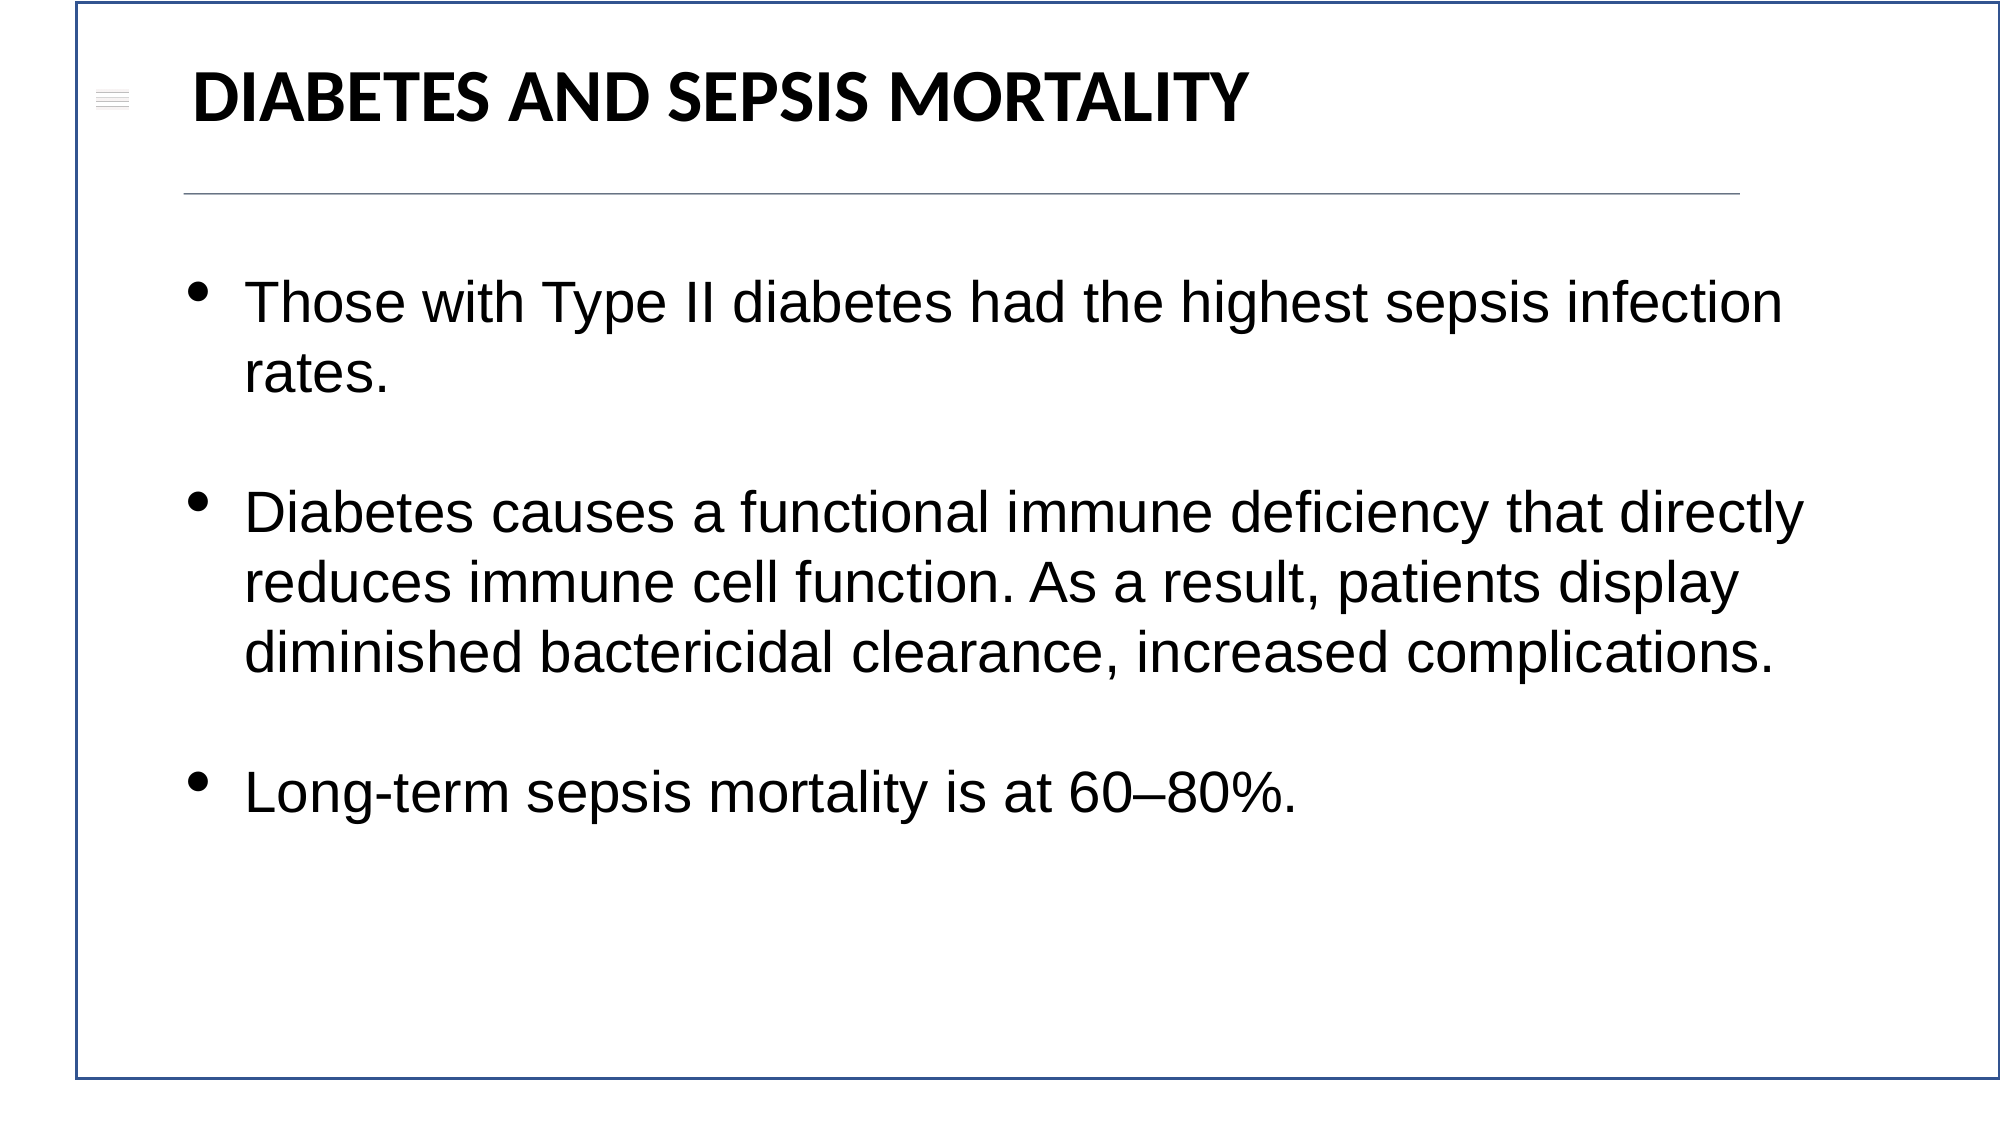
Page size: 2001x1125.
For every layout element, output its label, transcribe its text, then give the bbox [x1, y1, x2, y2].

text_box Those with Type II diabetes had the highest sepsis infection rates. Diabetes causes a functional immune deficiency that directly reduces immune cell function. As a result, patients display diminished bactericidal clearance, increased complications. Long-term sepsis mortality is at 60–80%. [173, 256, 1827, 877]
picture [96, 89, 129, 110]
text_box DIABETES AND SEPSIS MORTALITY [183, 46, 1938, 237]
text_box [75, 2, 2000, 1079]
